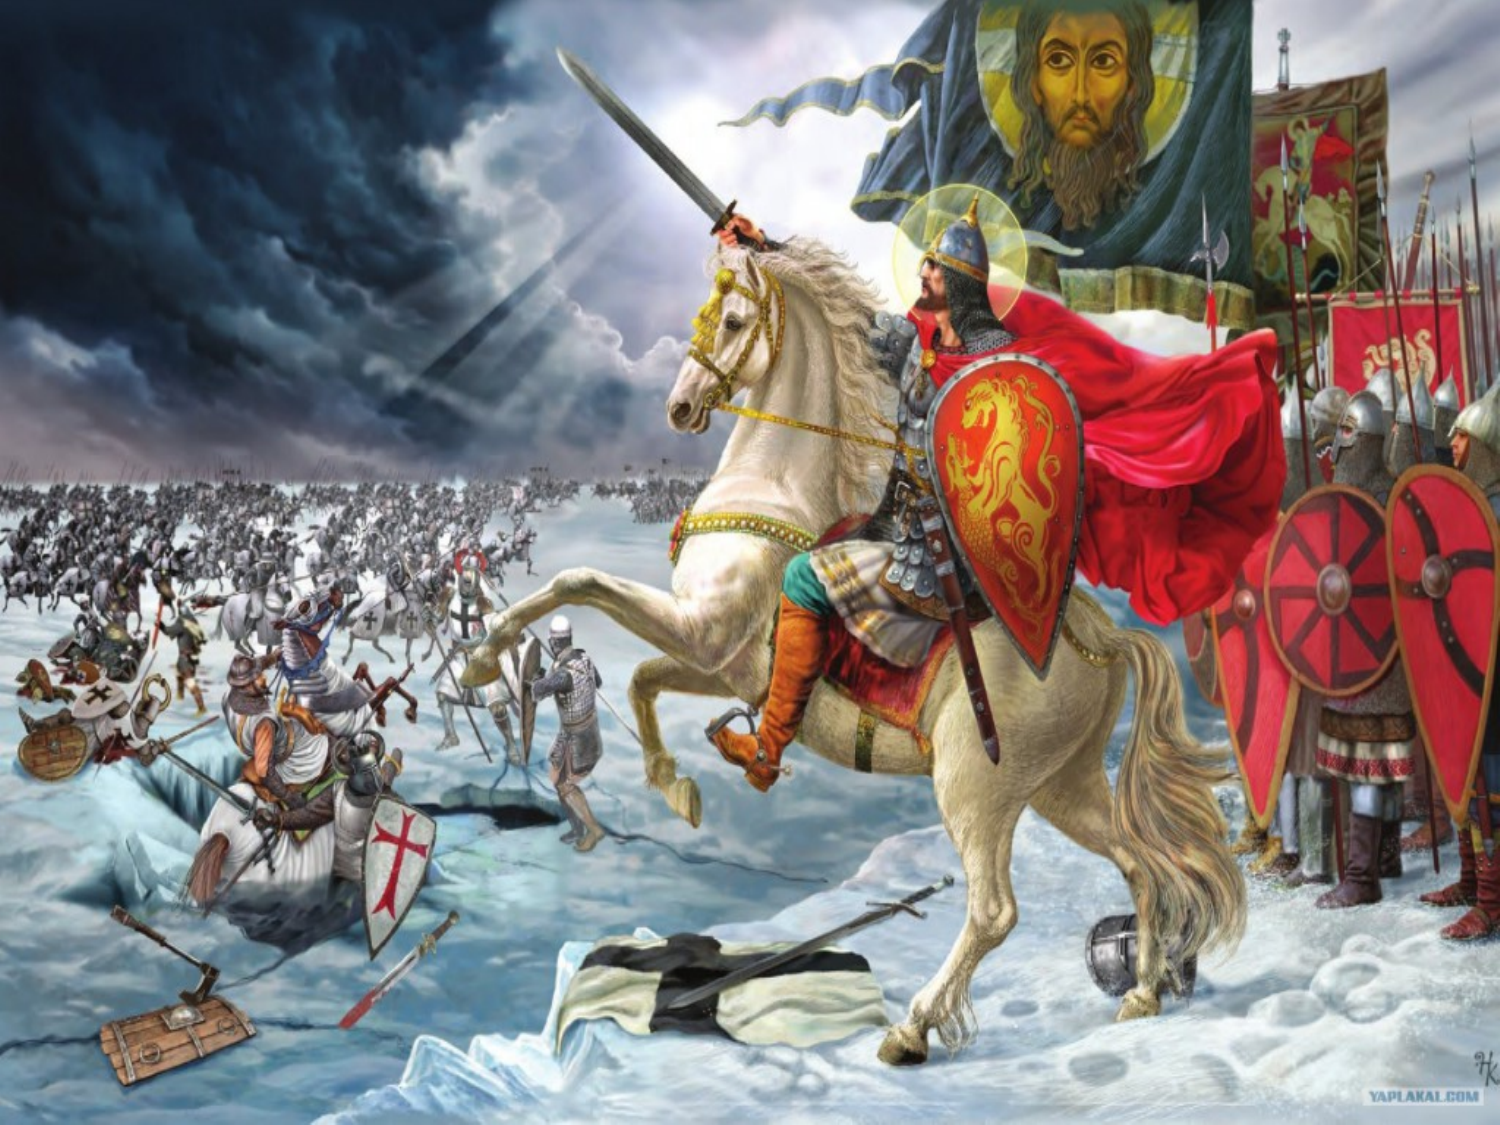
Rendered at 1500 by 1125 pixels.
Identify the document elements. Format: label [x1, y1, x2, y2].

list [0, 0, 1500, 1125]
